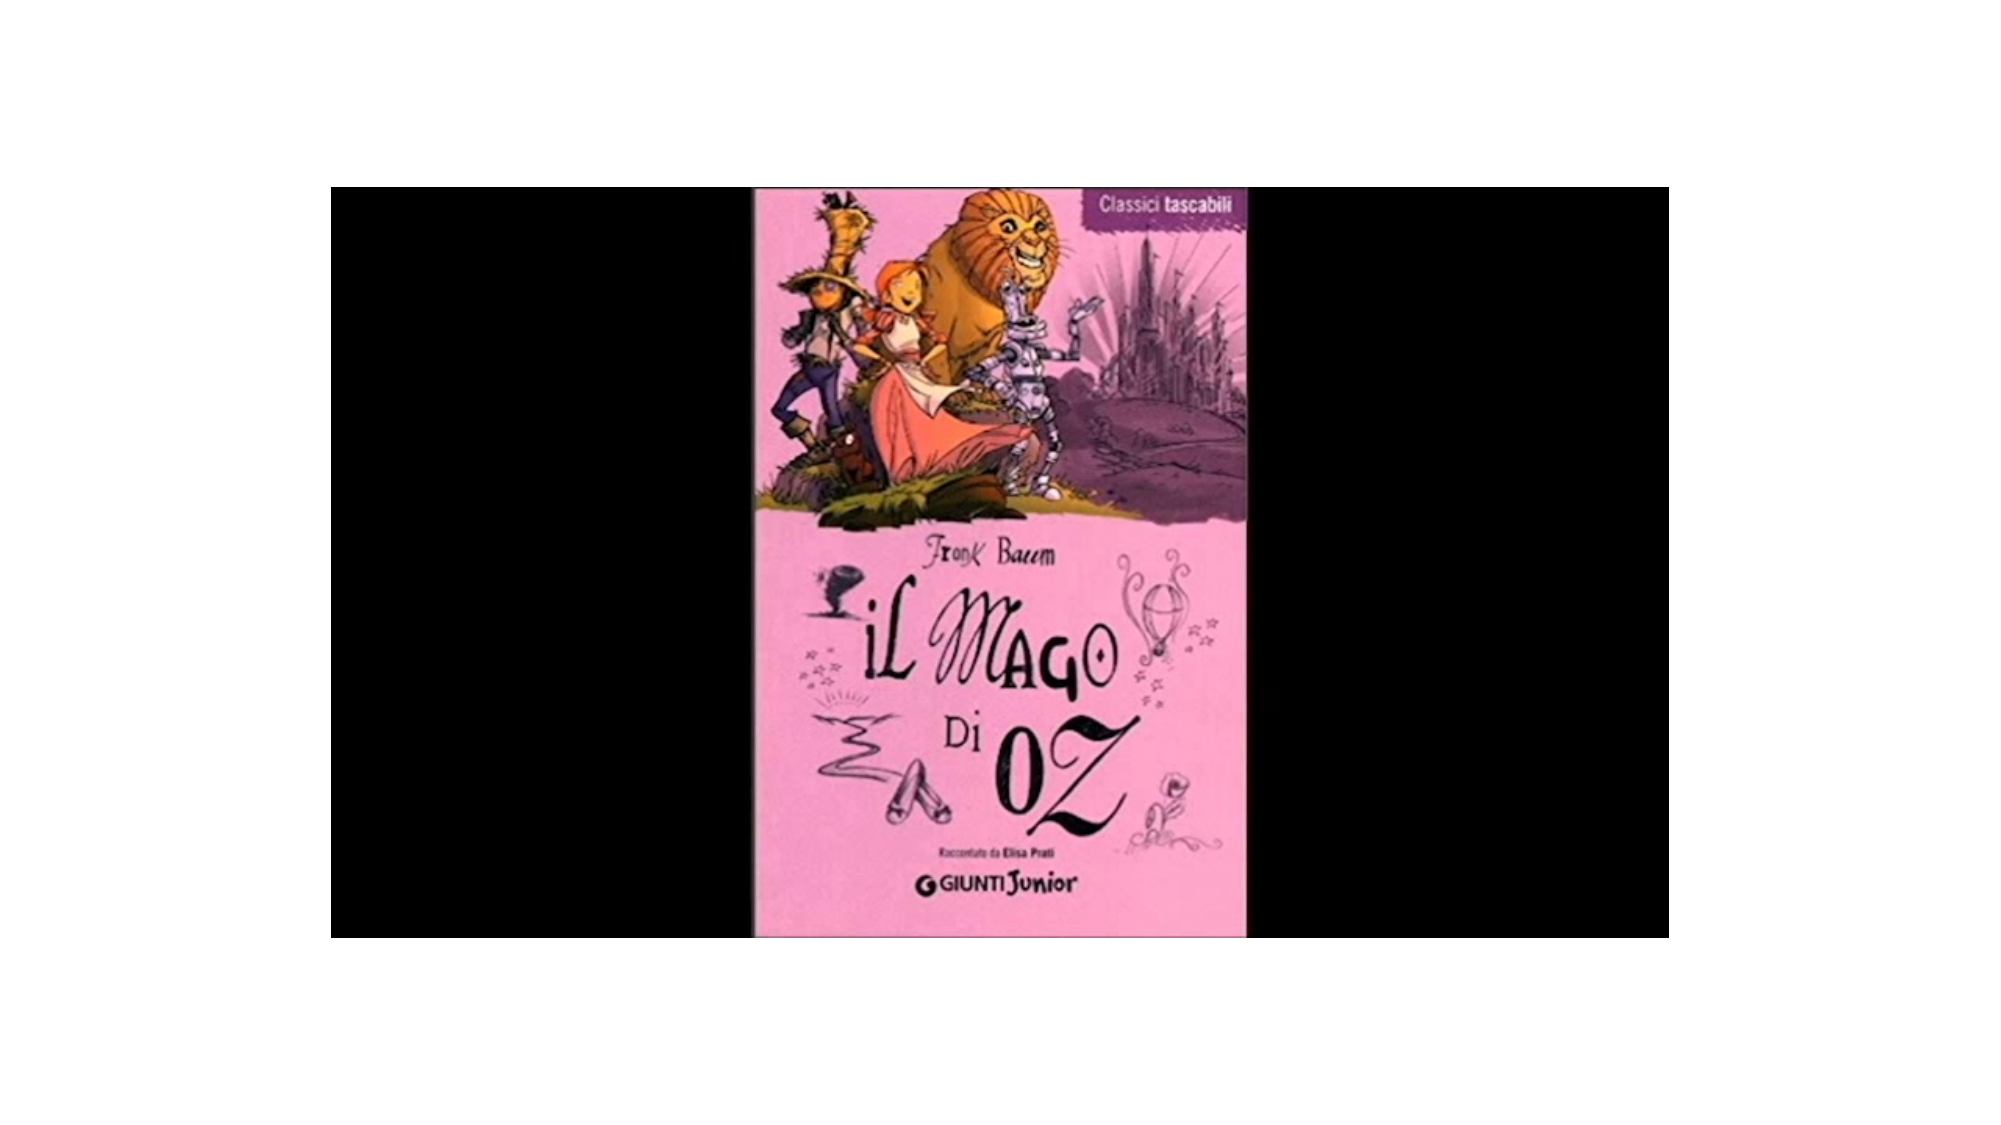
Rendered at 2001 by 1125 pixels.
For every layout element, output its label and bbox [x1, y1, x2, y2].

picture [331, 187, 1669, 938]
